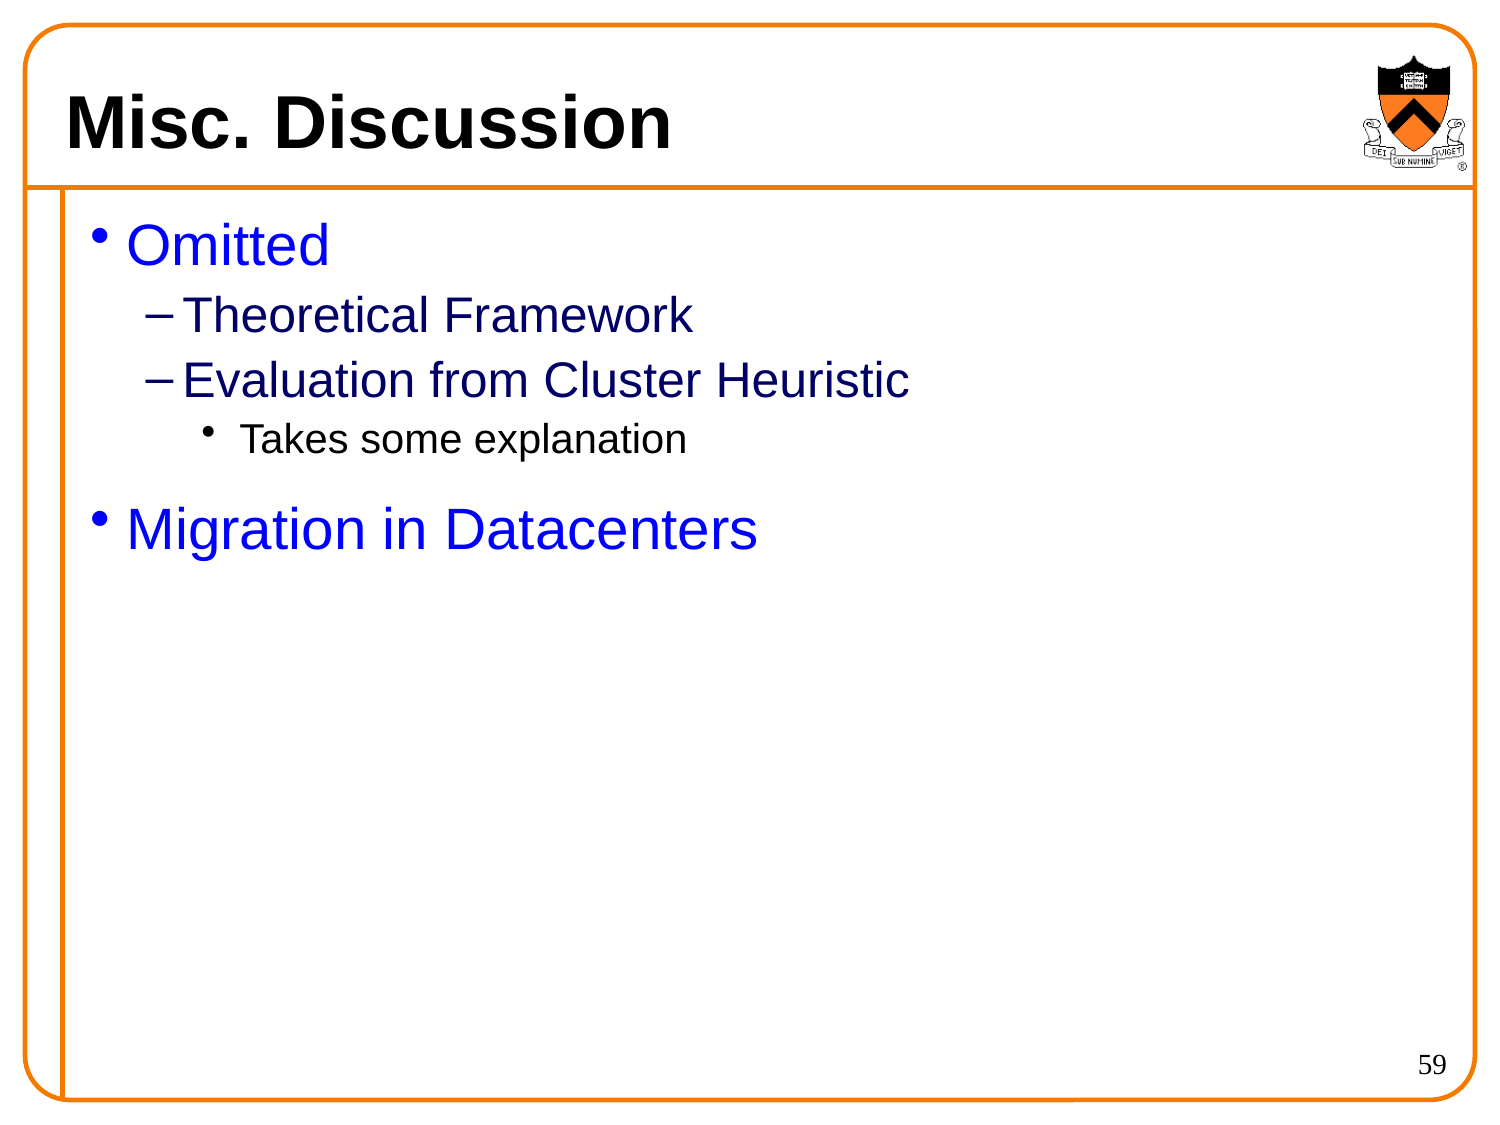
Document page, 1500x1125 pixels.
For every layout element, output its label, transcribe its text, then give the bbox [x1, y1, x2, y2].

picture [1361, 52, 1467, 171]
list Omitted Theoretical Framework Evaluation from Cluster Heuristic Takes some explanation Migration in Datacenters [74, 199, 1463, 1101]
slide_number 59 [1312, 1037, 1463, 1101]
title Misc. Discussion [49, 62, 1374, 176]
